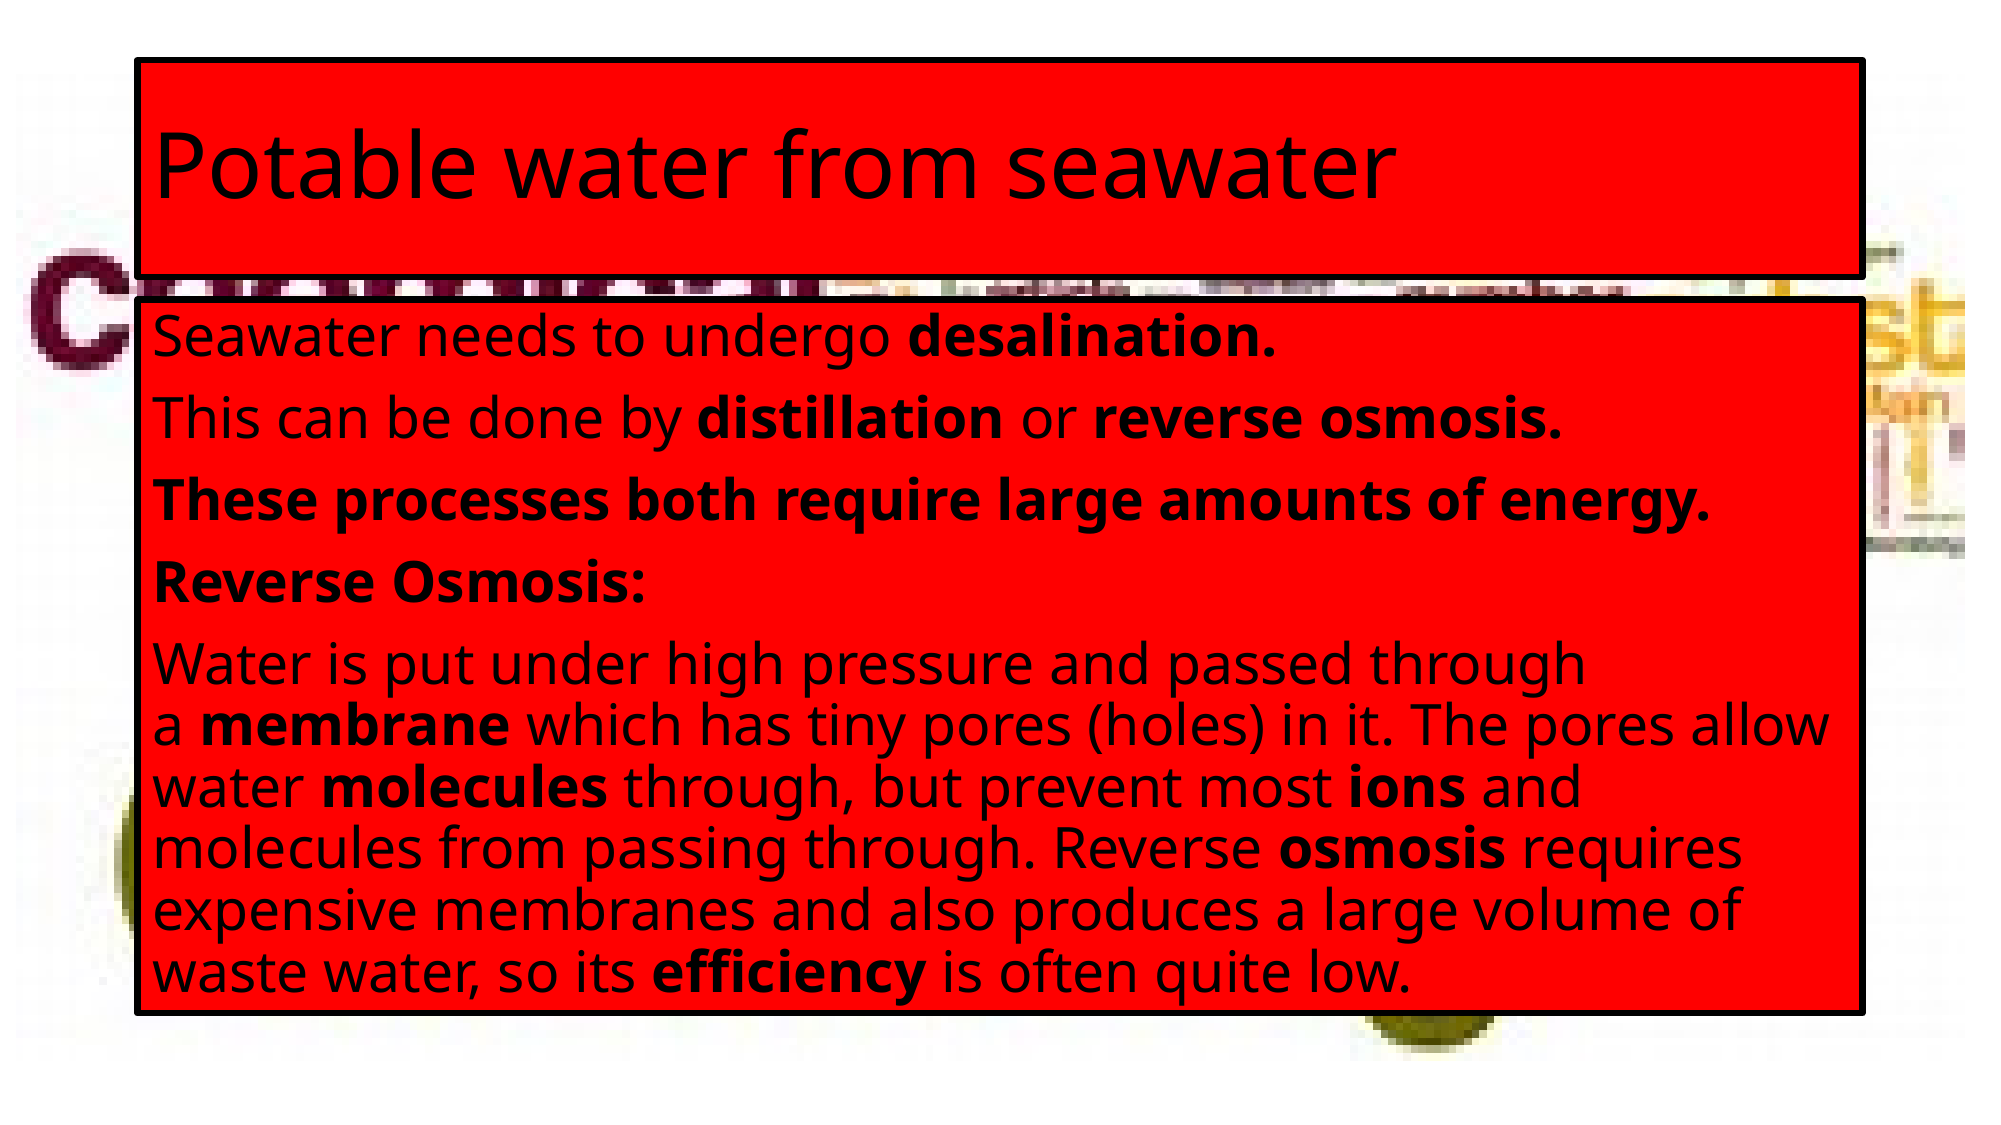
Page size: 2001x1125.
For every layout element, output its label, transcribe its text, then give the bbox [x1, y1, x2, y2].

list Seawater needs to undergo desalination. This can be done by distillation or reverse osmosis. These processes both require large amounts of energy. Reverse Osmosis: Water is put under high pressure and passed through a membrane which has tiny pores (holes) in it. The pores allow water molecules through, but prevent most ions and molecules from passing through. Reverse osmosis requires expensive membranes and also produces a large volume of waste water, so its efficiency is often quite low. [134, 296, 1866, 1016]
picture [16, 74, 1965, 1061]
title Potable water from seawater [134, 57, 1866, 280]
